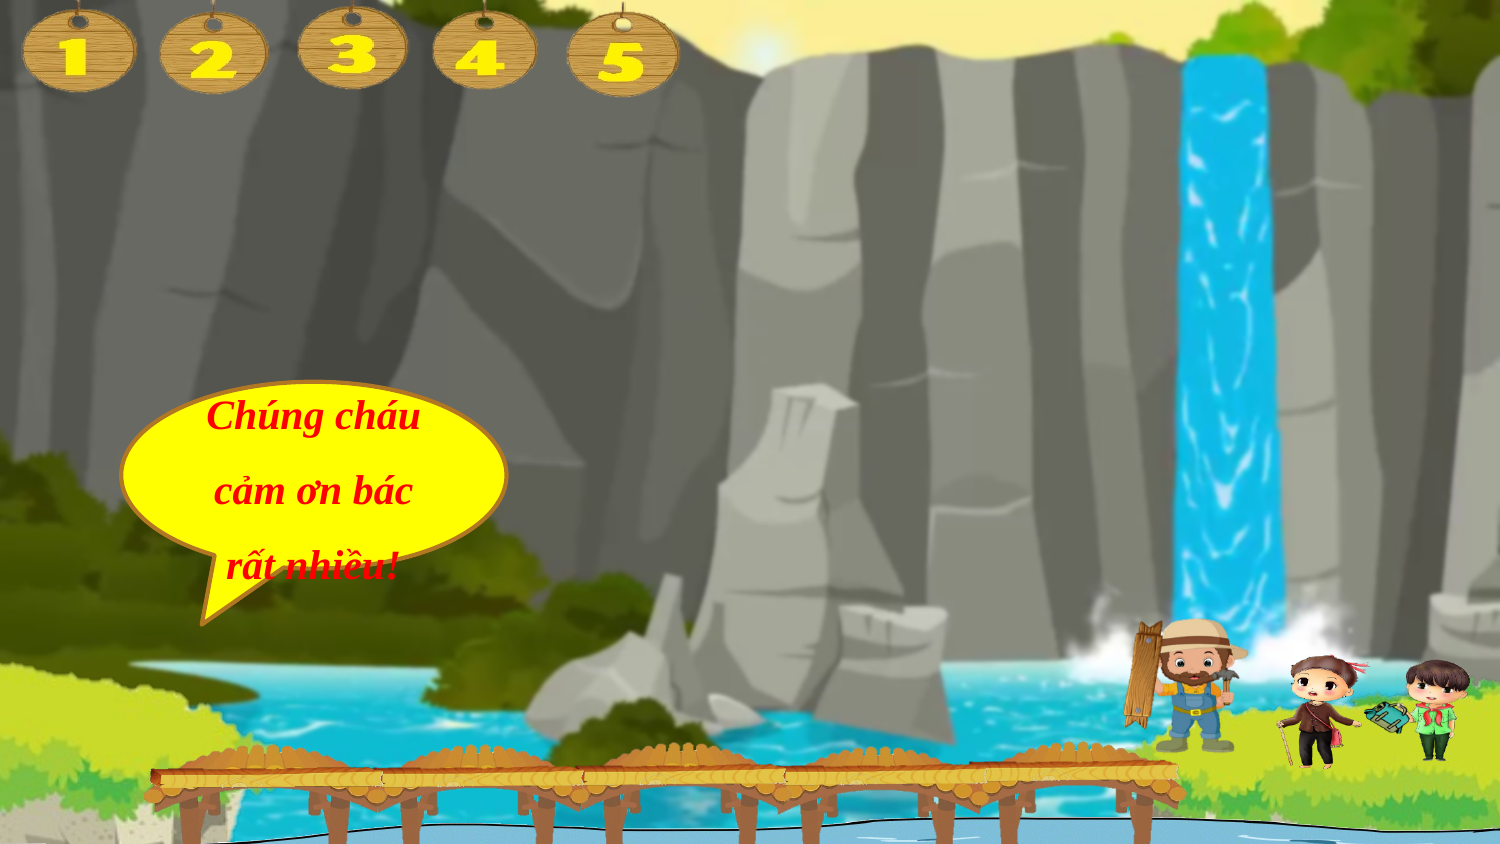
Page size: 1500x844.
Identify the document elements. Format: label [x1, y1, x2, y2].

picture [0, 0, 1500, 844]
text_box [569, 739, 793, 844]
text_box [962, 739, 1189, 844]
text_box [798, 743, 991, 844]
text_box [388, 741, 591, 844]
text_box [144, 741, 388, 844]
